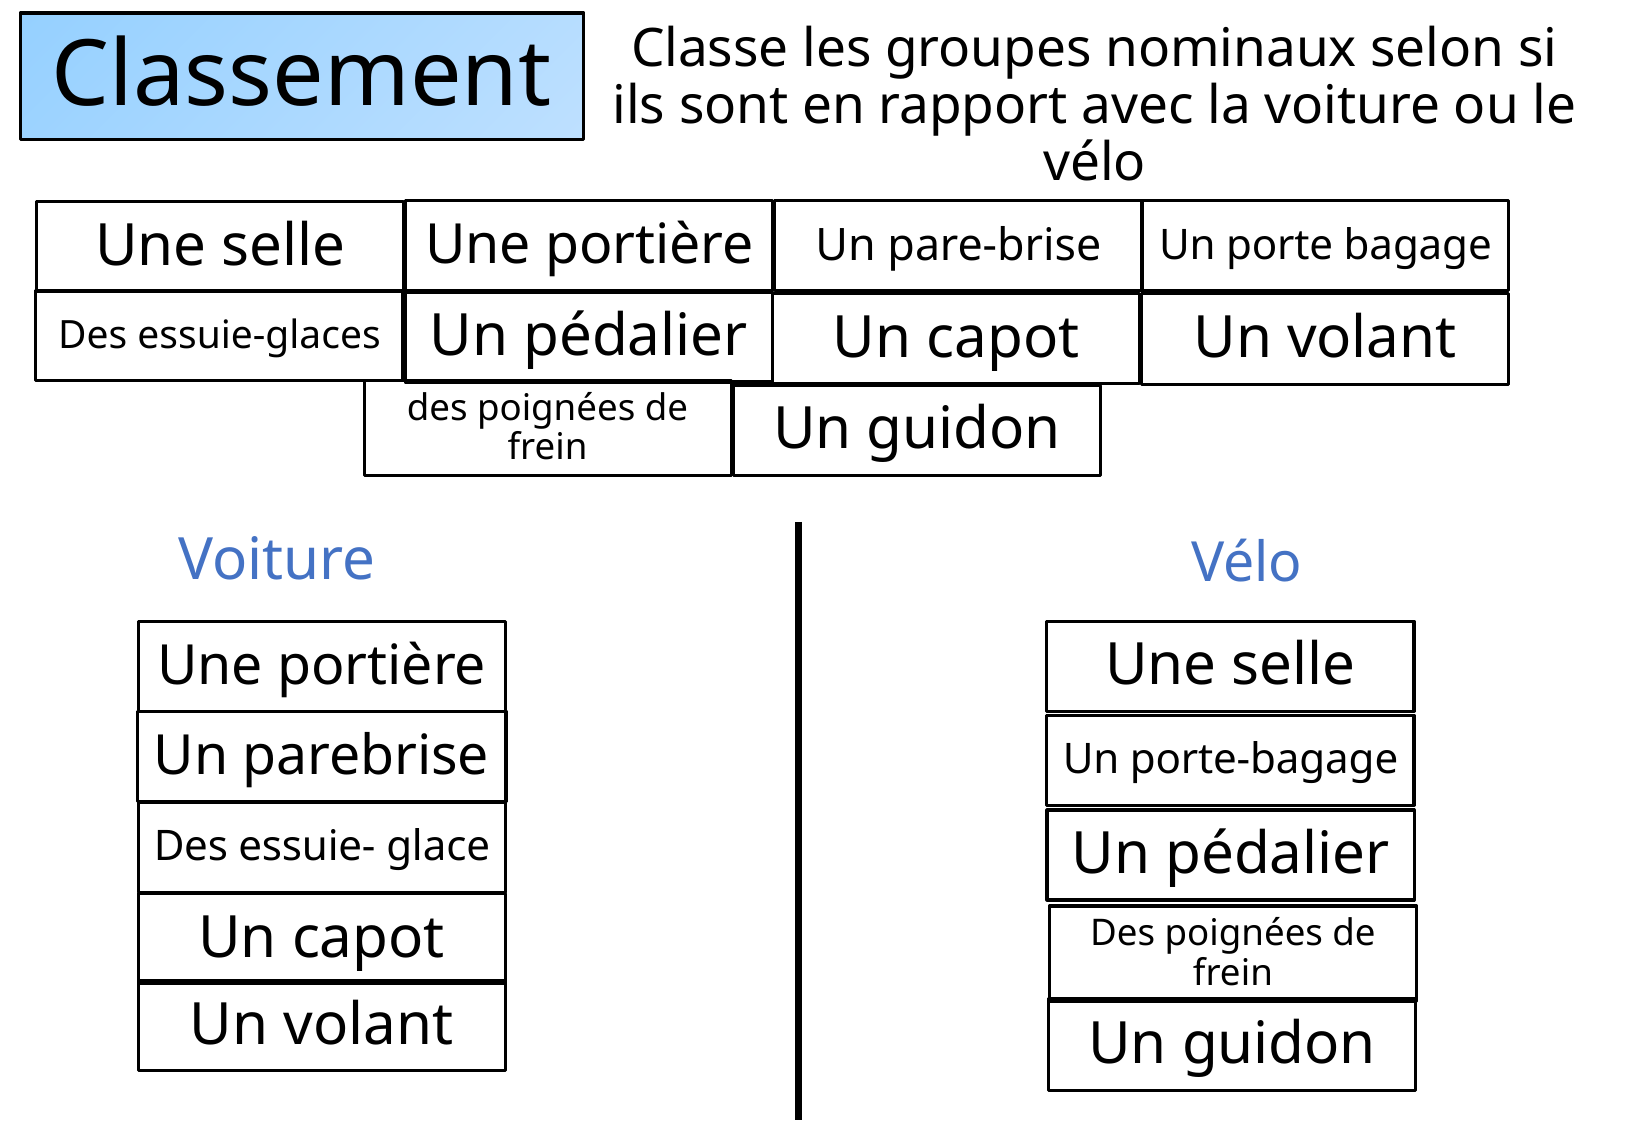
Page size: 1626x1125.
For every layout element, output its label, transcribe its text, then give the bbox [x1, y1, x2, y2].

text_box Des poignées de frein [1049, 905, 1417, 1002]
text_box Un volant [1141, 293, 1509, 385]
title Classement [20, 13, 583, 140]
text_box Voiture [6, 521, 548, 666]
text_box Des essuie-glaces [35, 290, 404, 381]
text_box Un volant [138, 984, 506, 1071]
text_box Un porte-bagage [1046, 715, 1415, 806]
text_box Un porte bagage [1142, 200, 1509, 291]
text_box Une selle [36, 201, 404, 292]
list Classe les groupes nominaux selon si ils sont en rapport avec la voiture ou le vélo [583, 13, 1605, 201]
text_box des poignées de frein [364, 380, 732, 476]
text_box Un capot [138, 893, 506, 984]
text_box Vélo [976, 526, 1518, 601]
text_box Un pédalier [405, 291, 773, 382]
text_box Un guidon [1048, 998, 1416, 1091]
text_box Une portière [405, 200, 773, 291]
text_box Une selle [1046, 621, 1414, 712]
text_box Un guidon [733, 385, 1101, 476]
text_box Un pédalier [1047, 810, 1415, 901]
text_box Un pare-brise [774, 200, 1142, 291]
text_box Des essuie- glace [138, 802, 506, 893]
text_box Un parebrise [137, 711, 506, 802]
text_box Un capot [772, 293, 1140, 384]
text_box Une portière [138, 621, 506, 712]
